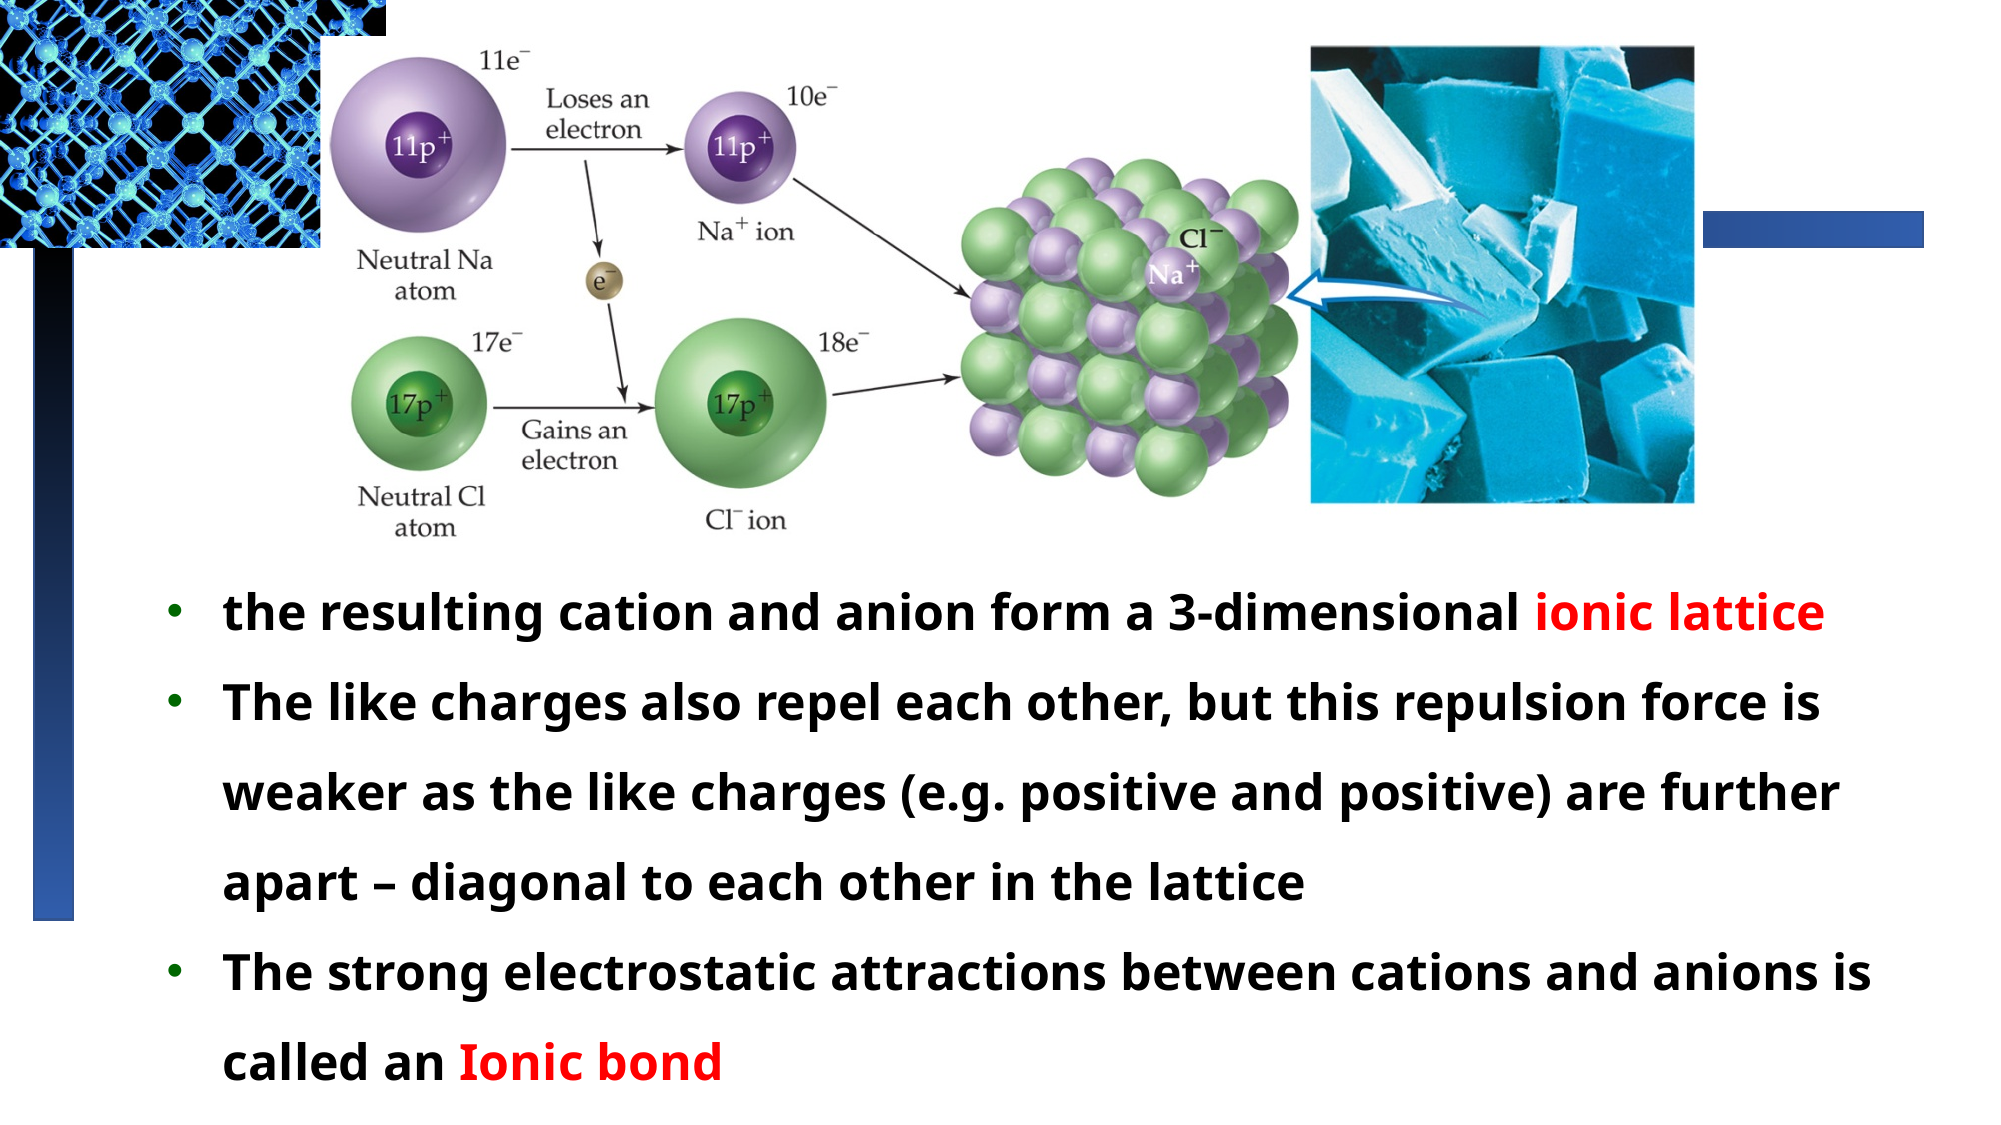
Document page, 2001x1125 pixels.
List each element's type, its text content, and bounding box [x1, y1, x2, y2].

title Ionic bonding model [404, 25, 1729, 147]
text_box [33, 248, 74, 921]
picture [0, 0, 1703, 541]
text_box [1703, 211, 1924, 248]
text_box the resulting cation and anion form a 3-dimensional ionic lattice The like charges also repel each other, but this repulsion force is weaker as the like charges (e.g. positive and positive) are further apart – diagonal to each other in the lattice The strong electrostatic attractions between cations and anions is called an Ionic bond [142, 543, 1902, 1099]
